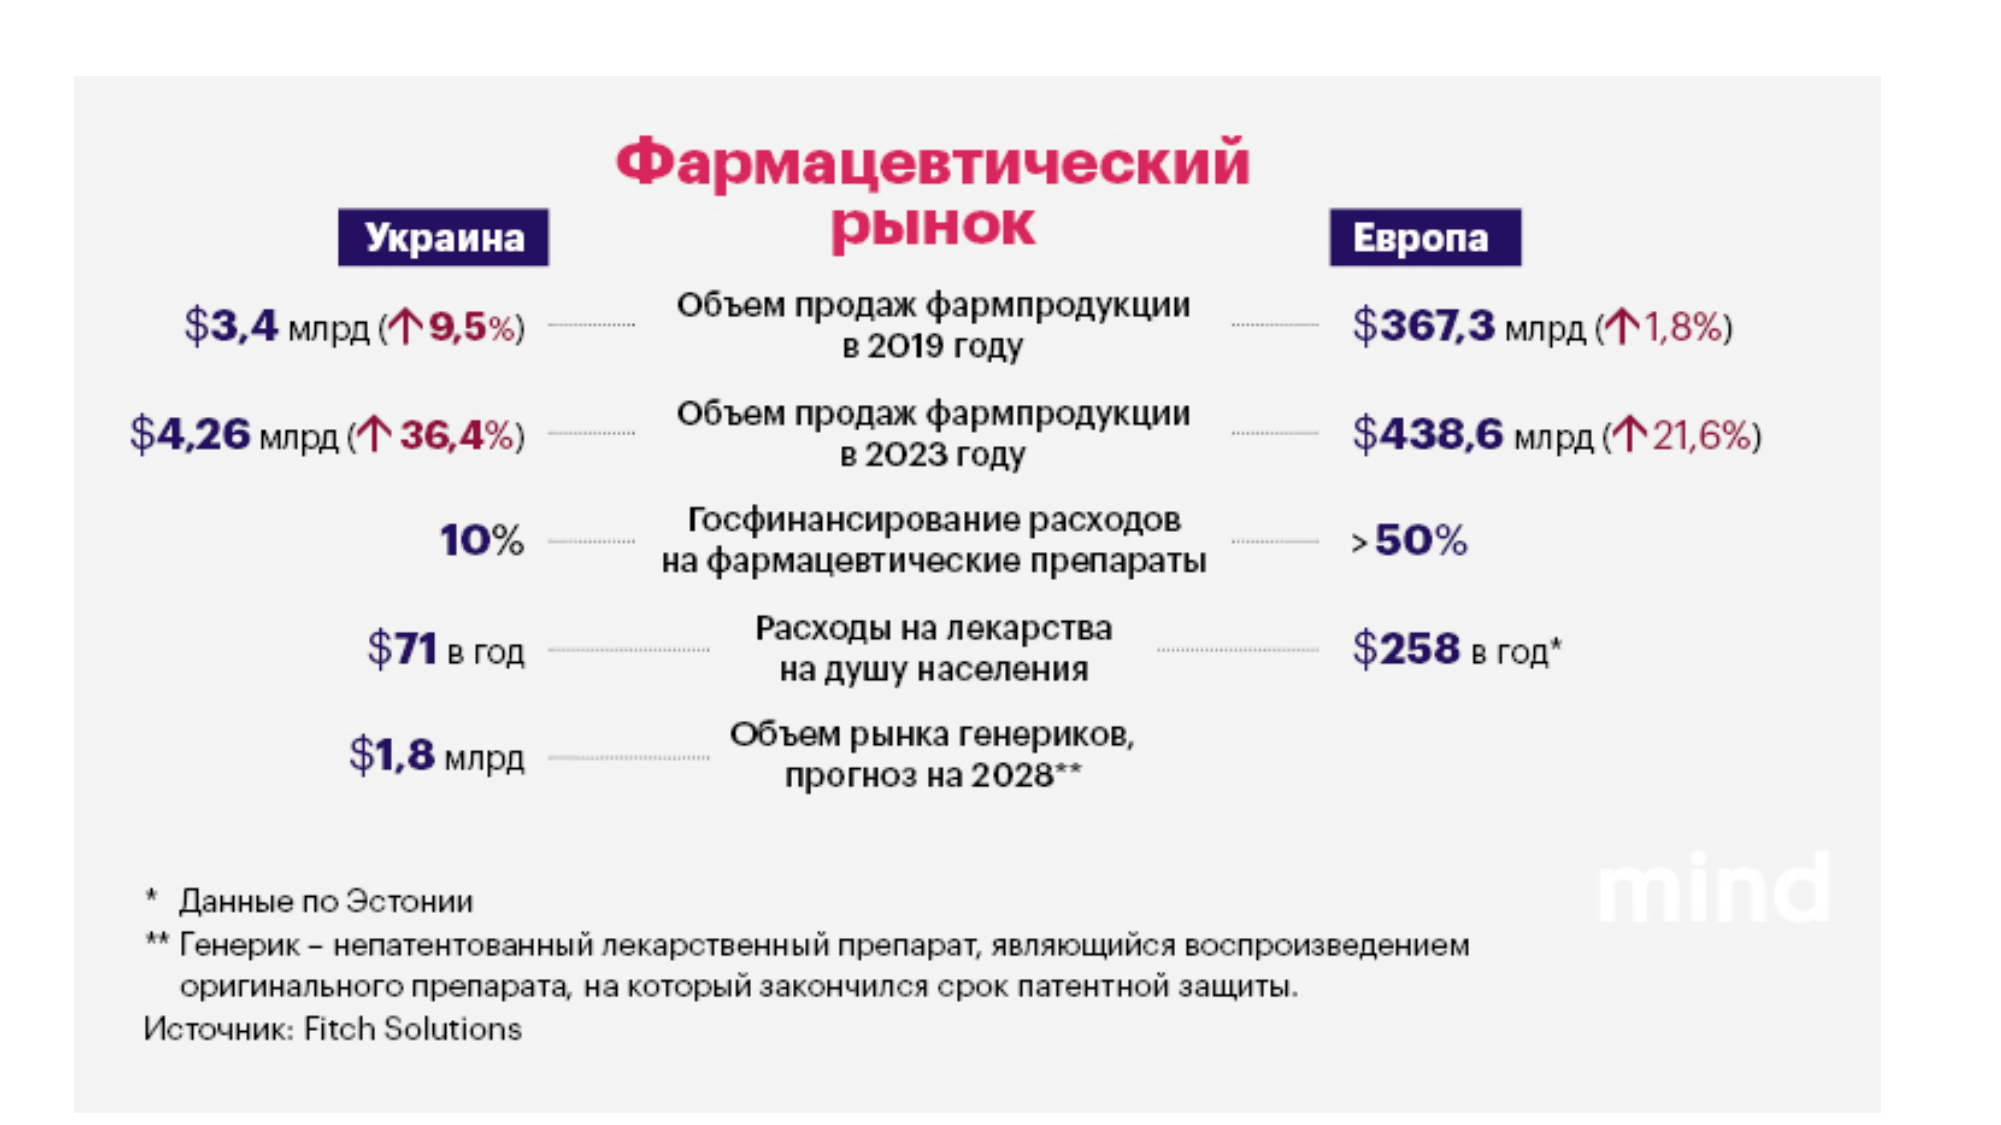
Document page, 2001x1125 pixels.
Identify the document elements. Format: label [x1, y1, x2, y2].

picture [74, 76, 1881, 1113]
